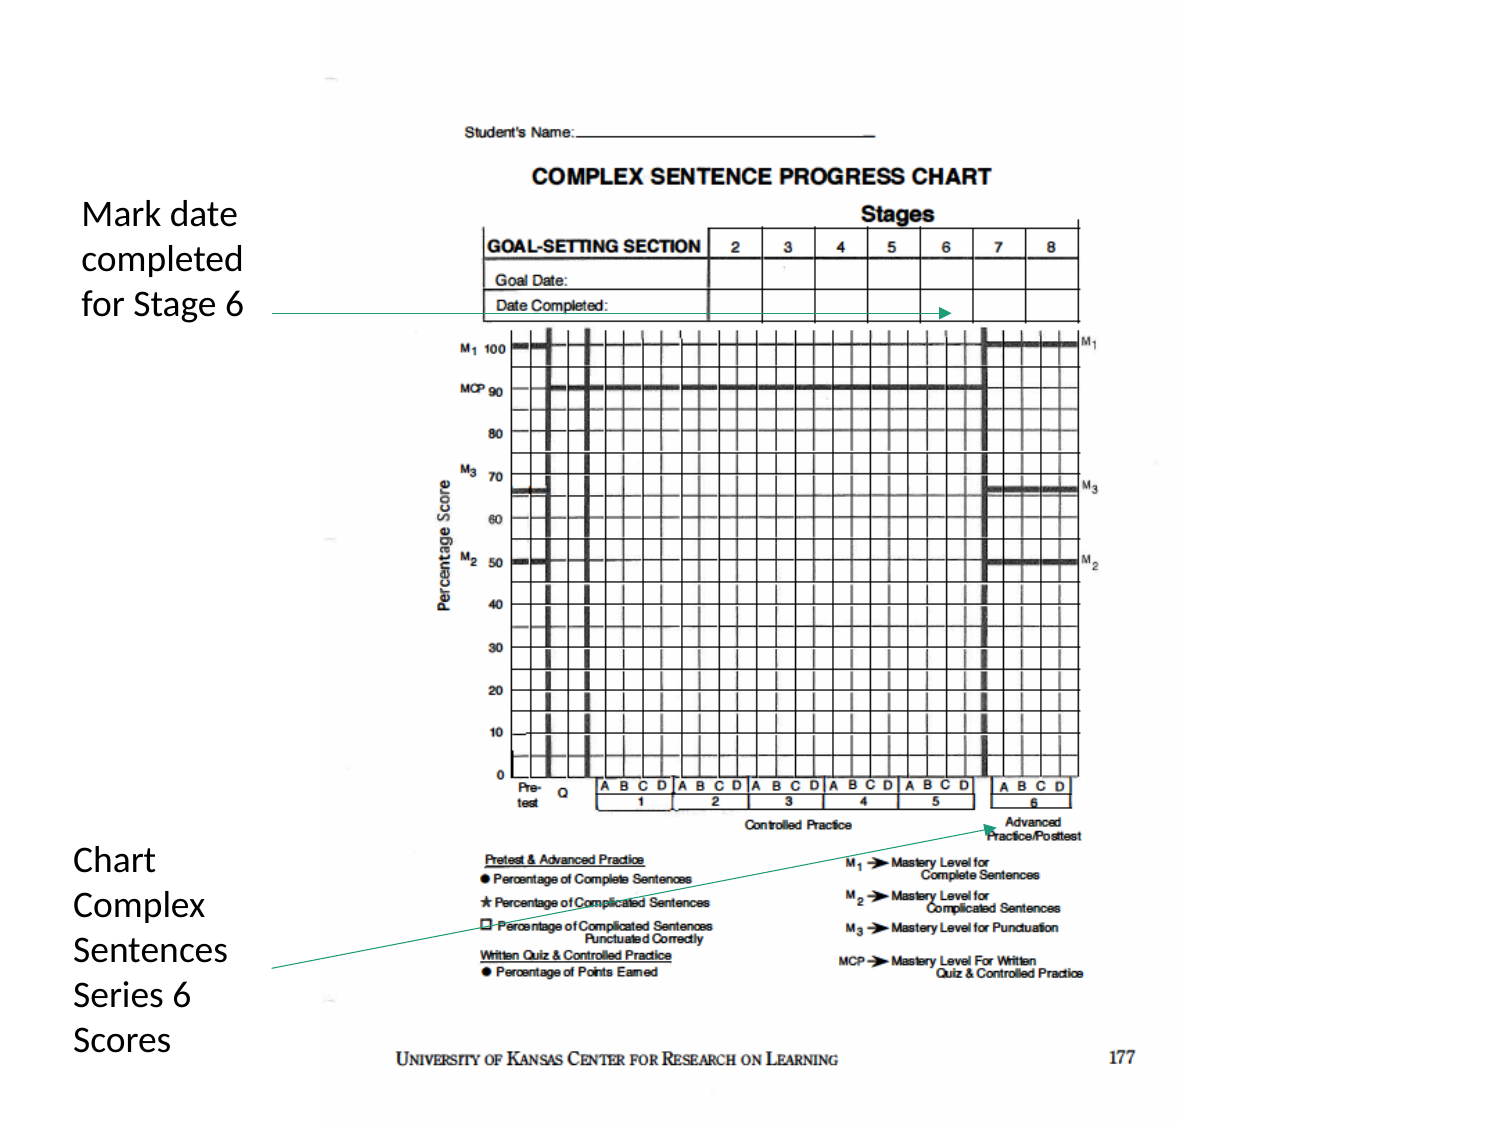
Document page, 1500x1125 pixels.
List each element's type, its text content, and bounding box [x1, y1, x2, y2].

text_box Mark date completed for Stage 6 [66, 181, 264, 332]
text_box Chart Complex Sentences Series 6 Scores [58, 827, 272, 1068]
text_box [271, 827, 997, 969]
picture [321, 0, 1179, 1125]
